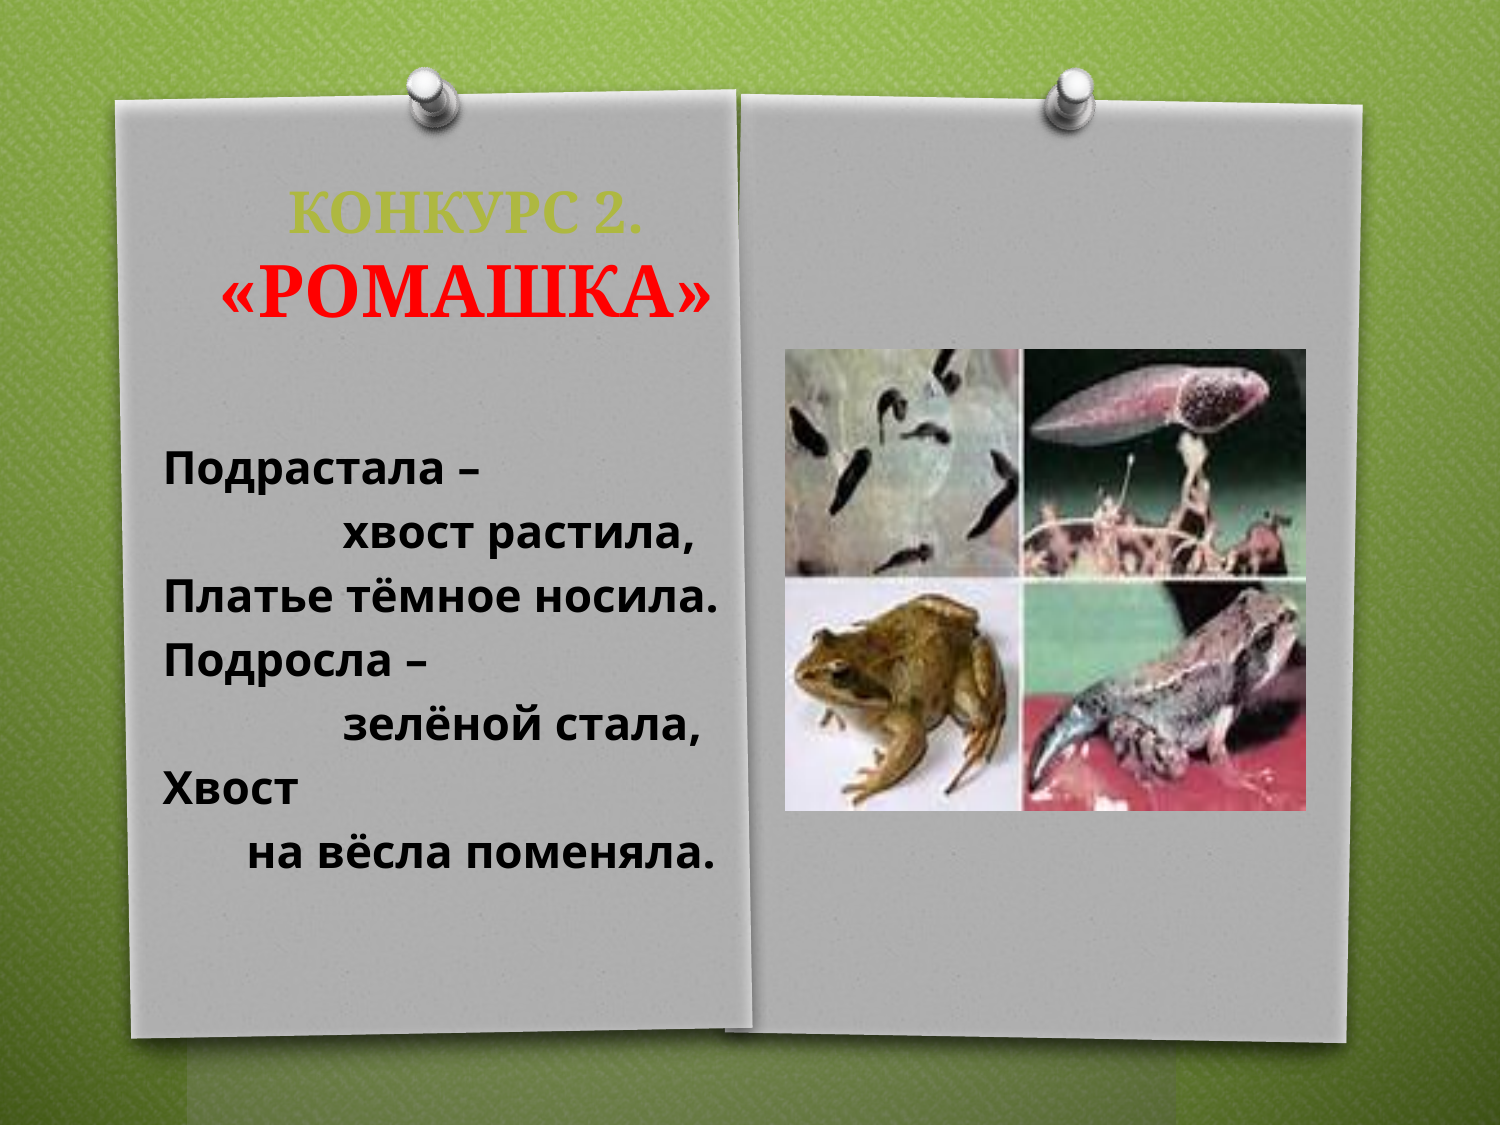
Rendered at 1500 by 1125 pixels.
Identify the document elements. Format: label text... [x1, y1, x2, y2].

picture [375, 33, 497, 149]
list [785, 349, 1306, 811]
title Конкурс 2. «Ромашка» [194, 149, 739, 302]
list Подрастала – хвост растила, Платье тёмное носила. Подросла – зелёной стала, Хвост на вёсла поменяла. [147, 302, 762, 949]
picture [1016, 41, 1138, 162]
